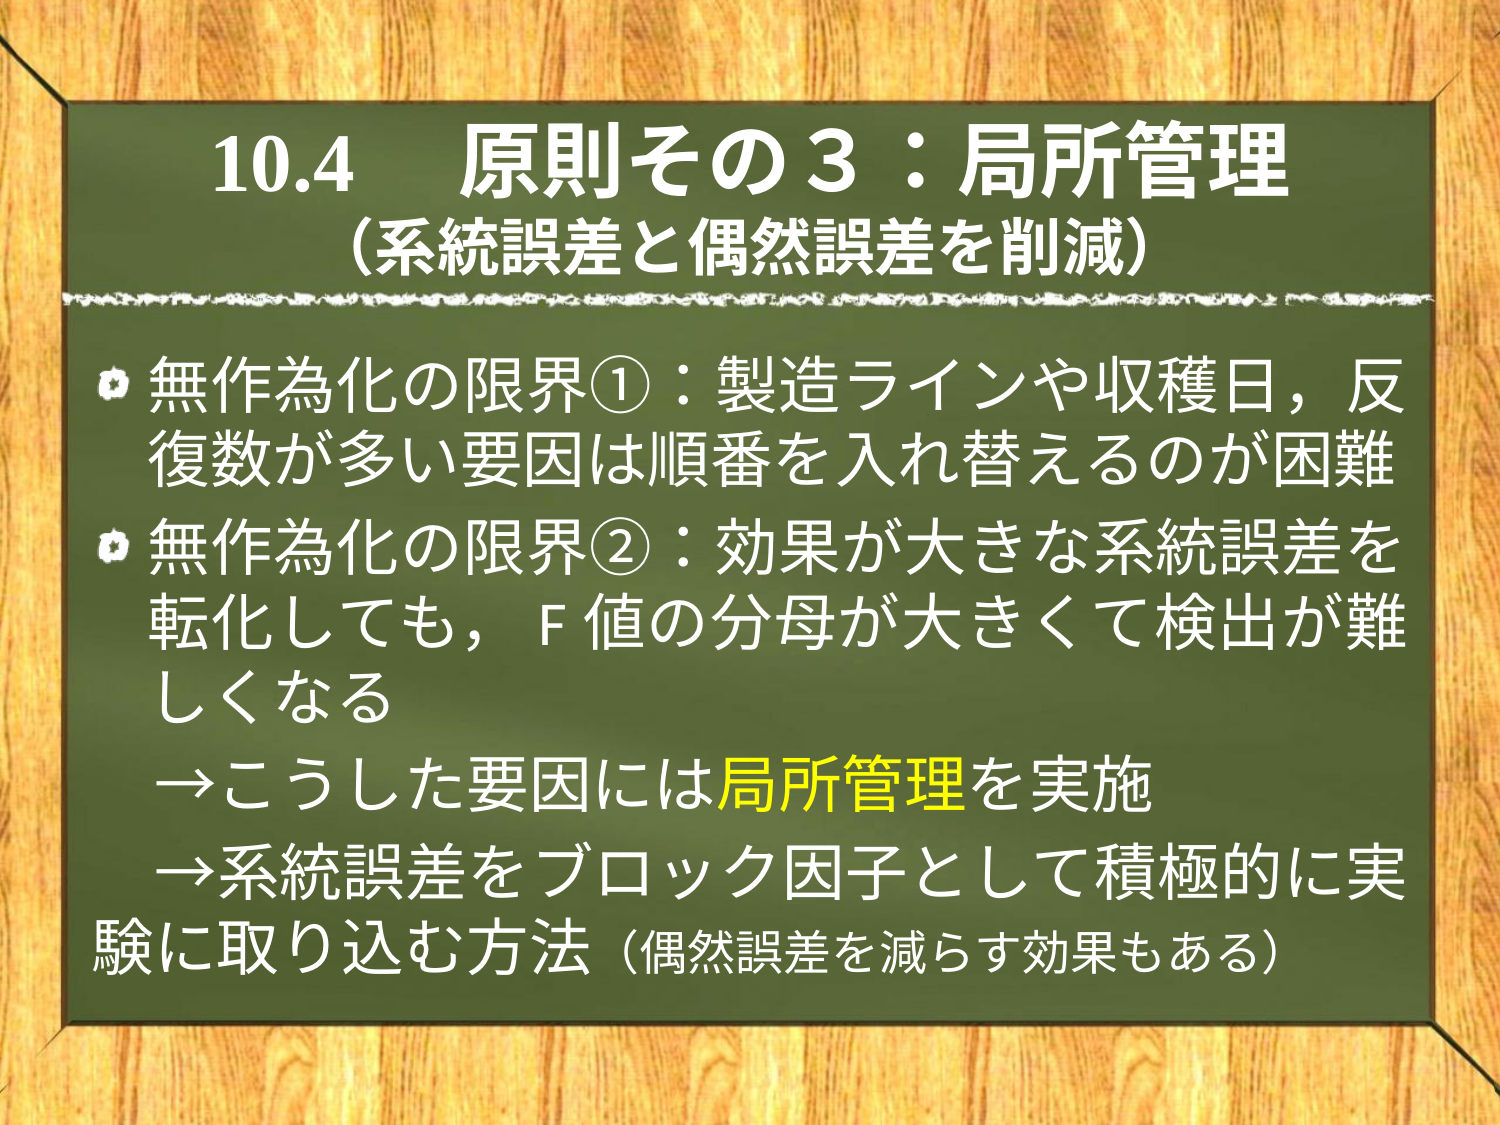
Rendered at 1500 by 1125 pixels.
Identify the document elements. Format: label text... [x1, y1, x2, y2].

title 10.4 原則その３：局所管理 （系統誤差と偶然誤差を削減） [94, 101, 1406, 290]
list 無作為化の限界①：製造ラインや収穫日，反復数が多い要因は順番を入れ替えるのが困難 無作為化の限界②：効果が大きな系統誤差を転化しても，F値の分母が大きくて検出が難しくなる →こうした要因には局所管理を実施 →系統誤差をブロック因子として積極的に実験に取り込む方法（偶然誤差を減らす効果もある） [76, 337, 1424, 1014]
picture [0, 0, 1500, 1125]
